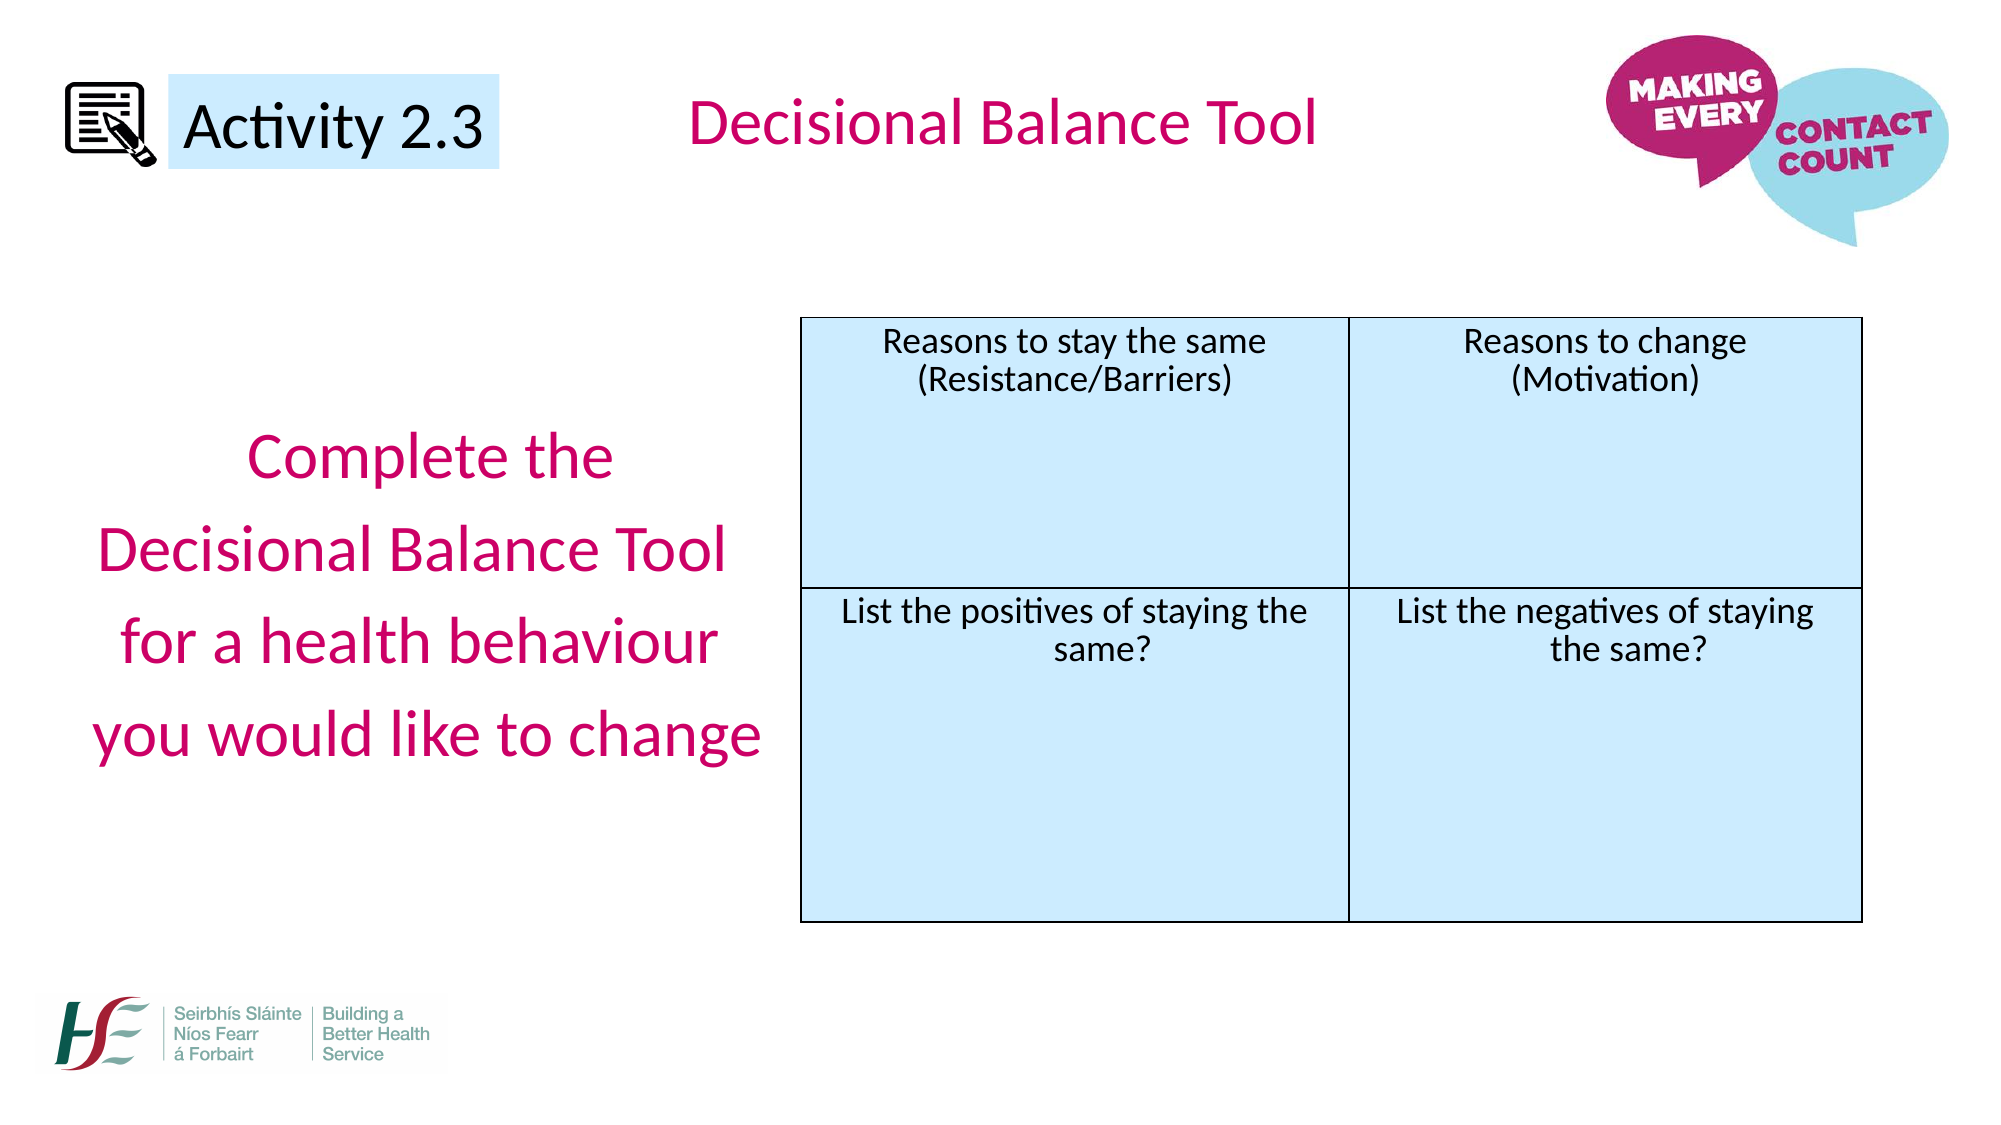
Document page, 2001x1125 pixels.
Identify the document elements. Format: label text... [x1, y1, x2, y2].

table_cell List the positives of staying the same? [802, 589, 1348, 921]
list Complete the Decisional Balance Tool for a health behaviour you would like to change [54, 333, 787, 996]
table_cell List the negatives of staying the same? [1350, 589, 1861, 921]
table_header Reasons to change (Motivation) [1350, 318, 1861, 587]
picture [35, 993, 448, 1074]
text_box Decisional Balance Tool [523, 70, 1335, 166]
table_header Reasons to stay the same (Resistance/Barriers) [802, 318, 1348, 587]
picture [1606, 35, 1949, 247]
picture [54, 82, 167, 167]
text_box Activity 2.3 [168, 74, 500, 169]
